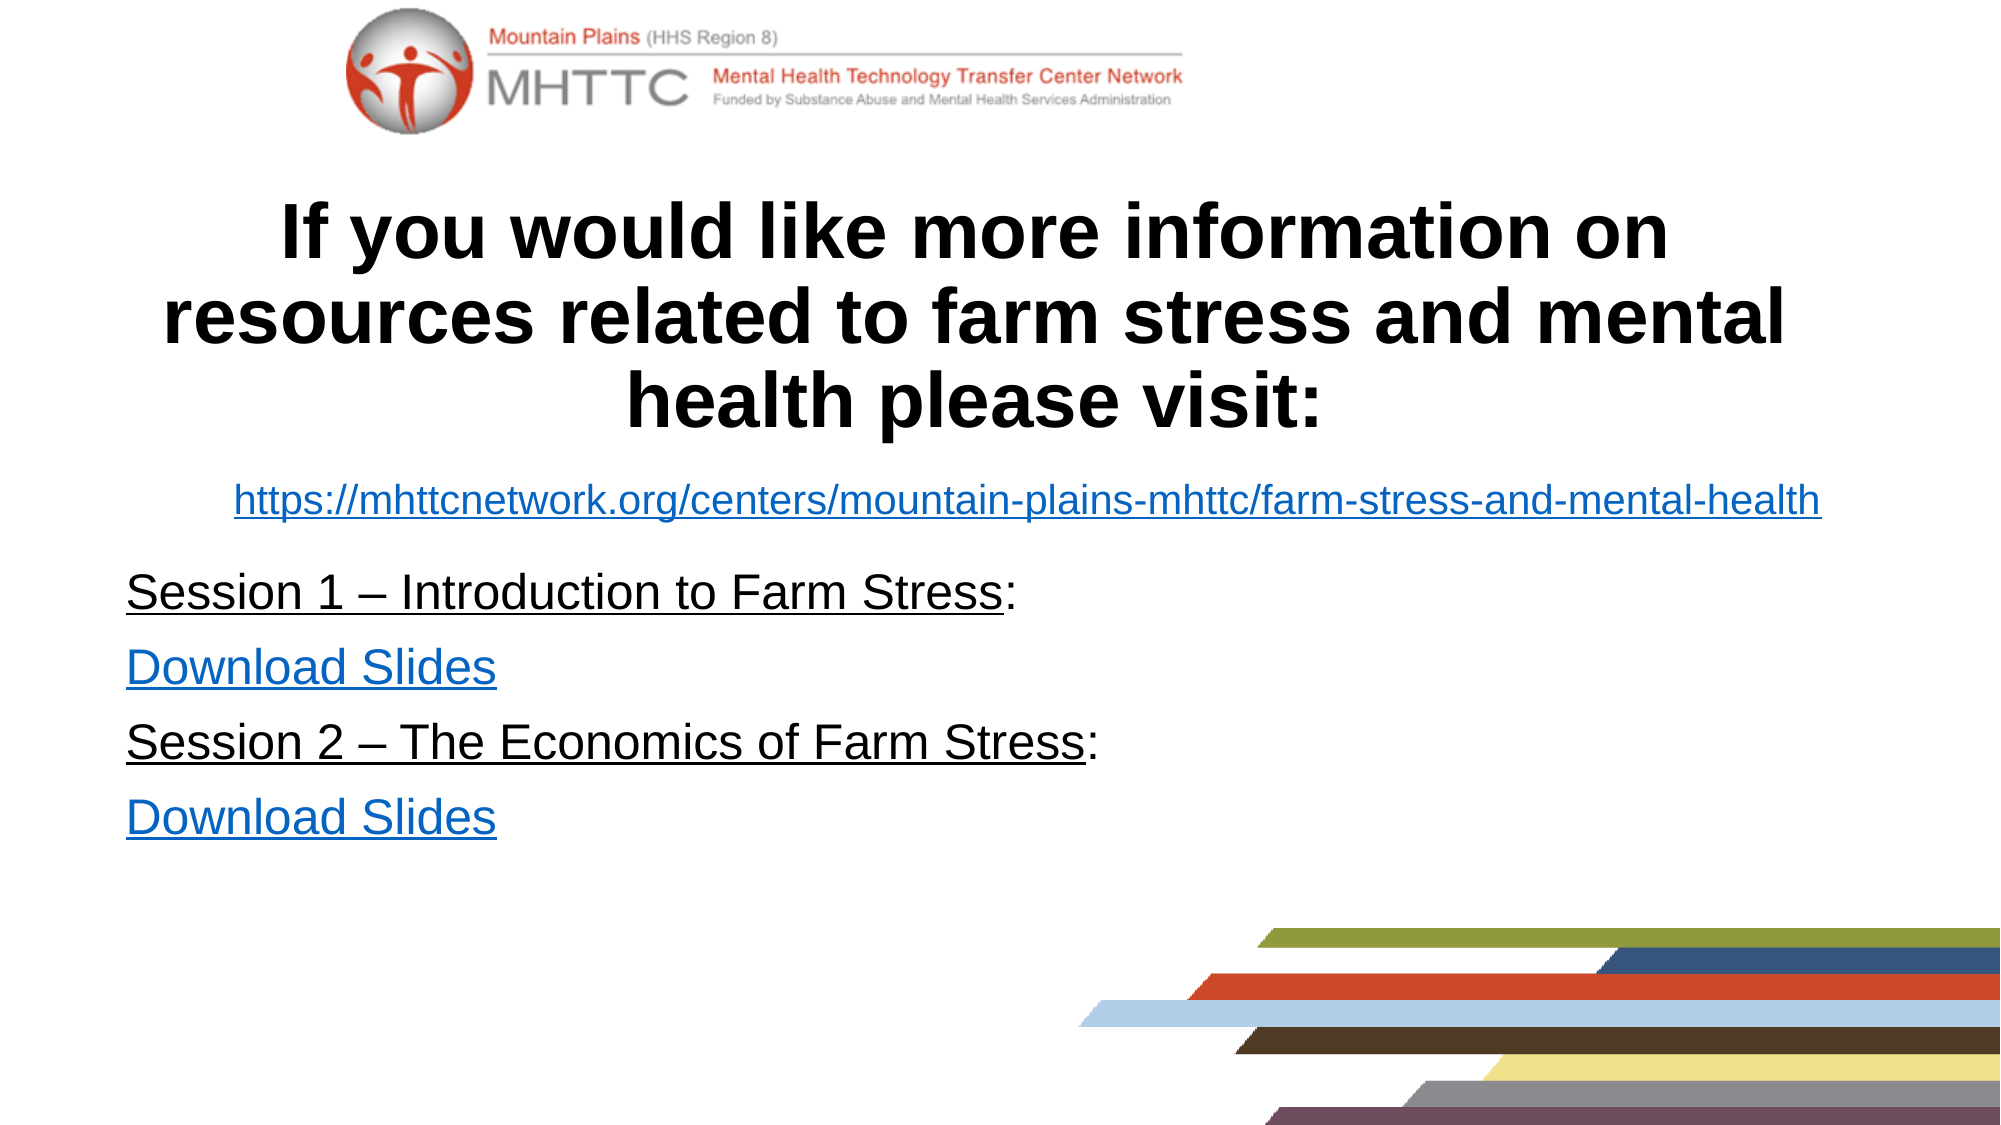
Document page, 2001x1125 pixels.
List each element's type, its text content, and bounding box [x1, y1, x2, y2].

title If you would like more information on resources related to farm stress and mental health please visit: [125, 181, 1826, 453]
subtitle https://mhttcnetwork.org/centers/mountain-plains-mhttc/farm-stress-and-mental-health [218, 471, 1846, 541]
picture [1031, 928, 2000, 1125]
picture [346, 0, 1203, 144]
text_box Session 1 – Introduction to Farm Stress: Download Slides Session 2 – The Economics of Farm Stress: Download Slides [110, 559, 1549, 920]
